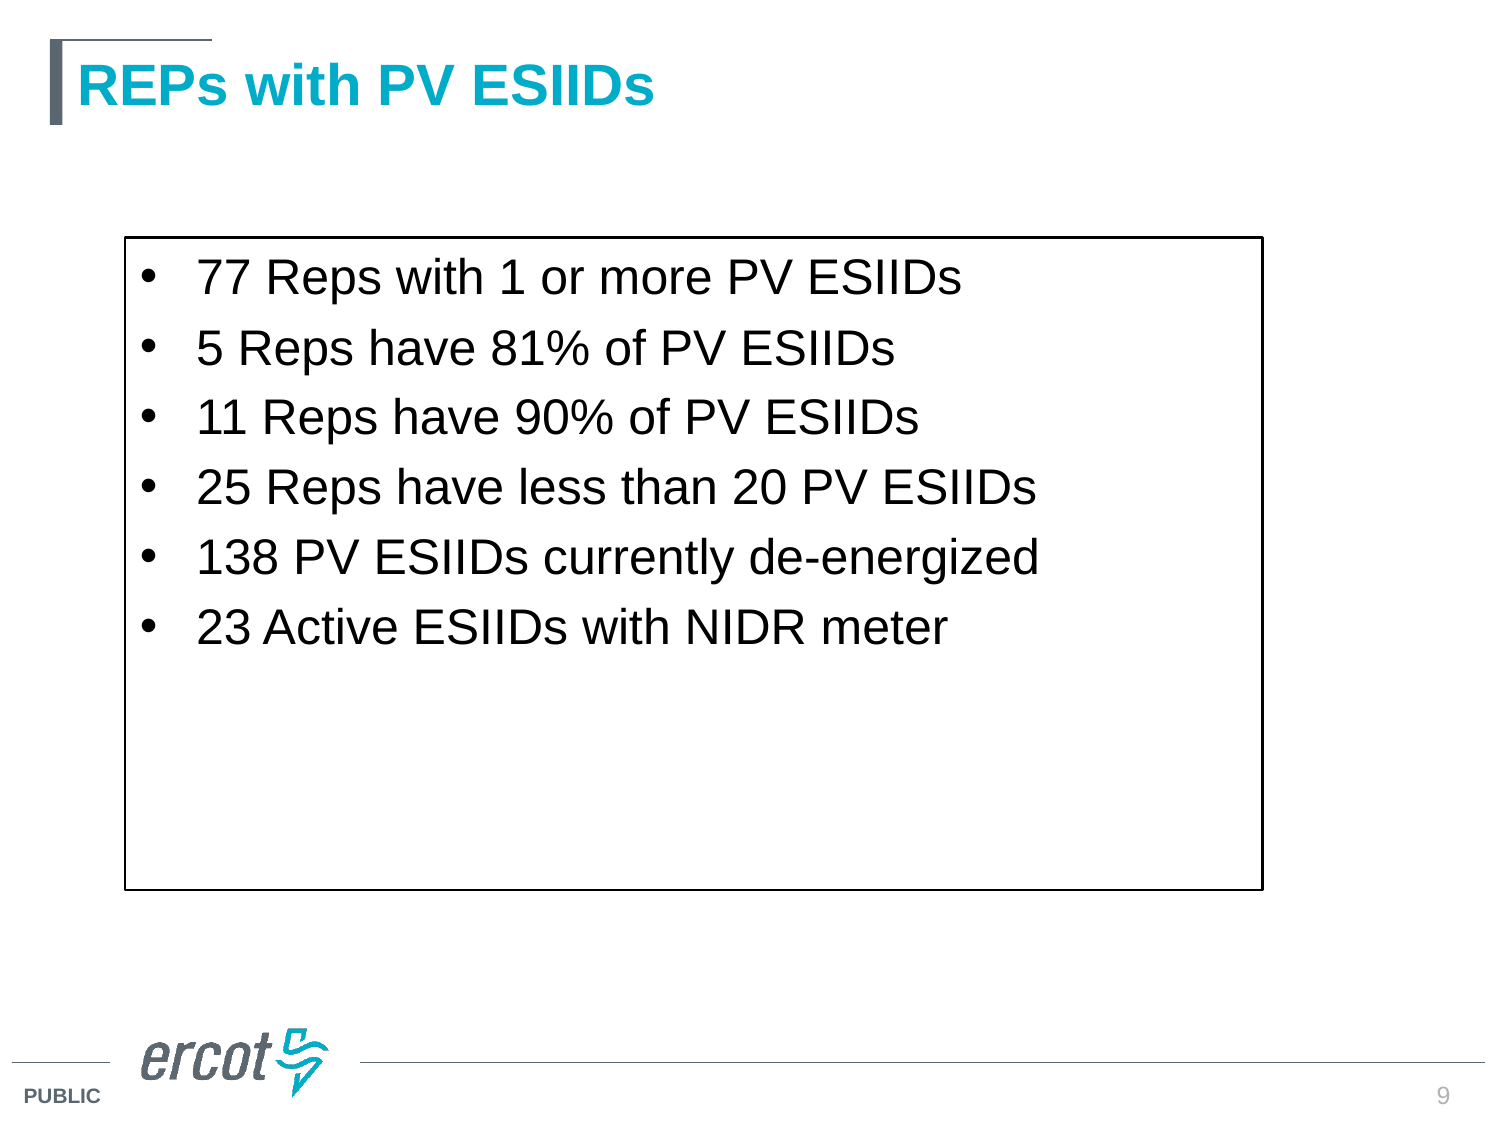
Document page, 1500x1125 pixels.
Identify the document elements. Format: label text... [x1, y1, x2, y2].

slide_number 9 [1400, 1076, 1488, 1113]
list 77 Reps with 1 or more PV ESIIDs 5 Reps have 81% of PV ESIIDs 11 Reps have 90% of PV ESIIDs 25 Reps have less than 20 PV ESIIDs 138 PV ESIIDs currently de-energized 23 Active ESIIDs with NIDR meter [125, 237, 1263, 890]
title REPs with PV ESIIDs [62, 39, 1450, 125]
picture [137, 1024, 332, 1100]
